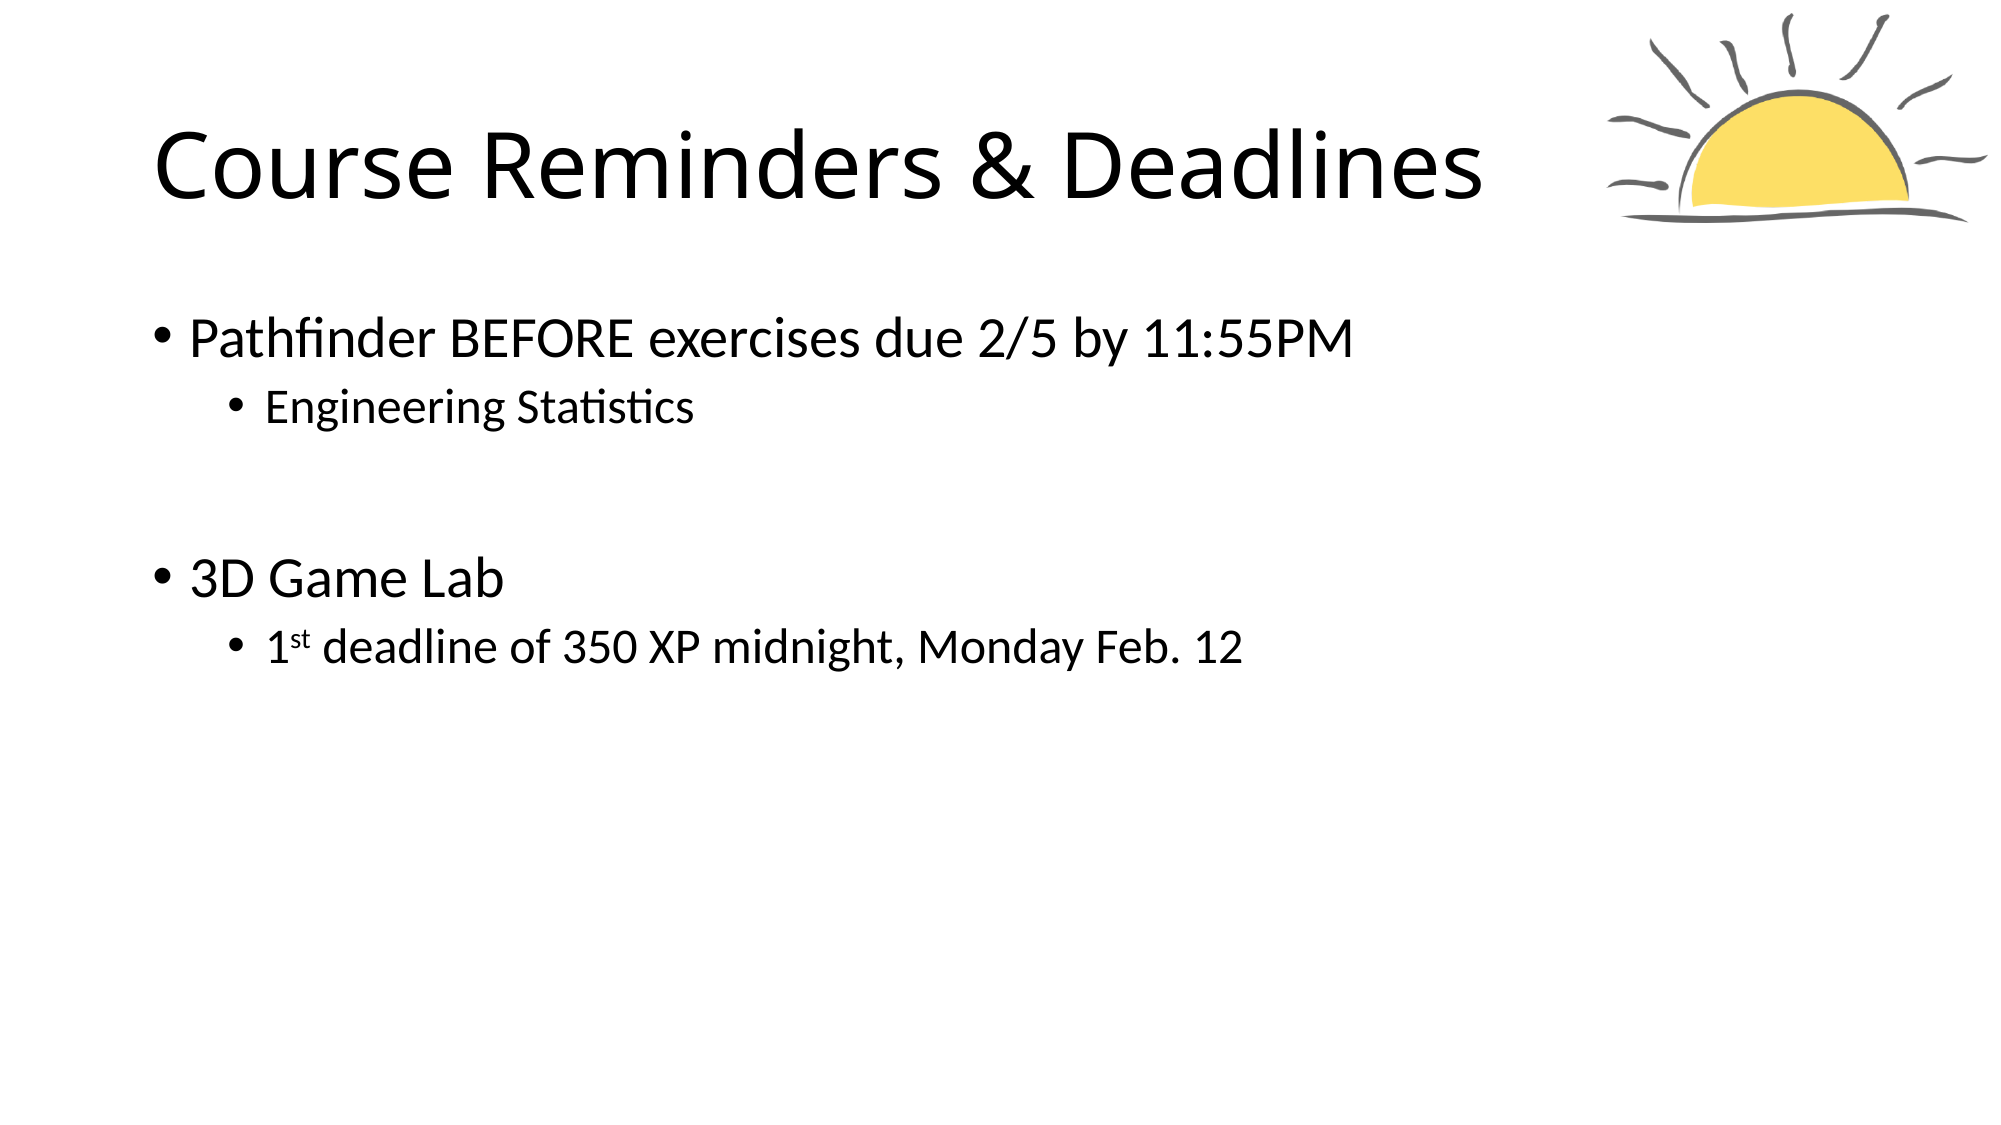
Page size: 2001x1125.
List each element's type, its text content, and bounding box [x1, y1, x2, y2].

list Pathfinder BEFORE exercises due 2/5 by 11:55PM Engineering Statistics 3D Game Lab 1st deadline of 350 XP midnight, Monday Feb. 12 [137, 299, 1863, 1014]
picture [1606, 13, 1989, 223]
title Course Reminders & Deadlines [137, 59, 1863, 278]
